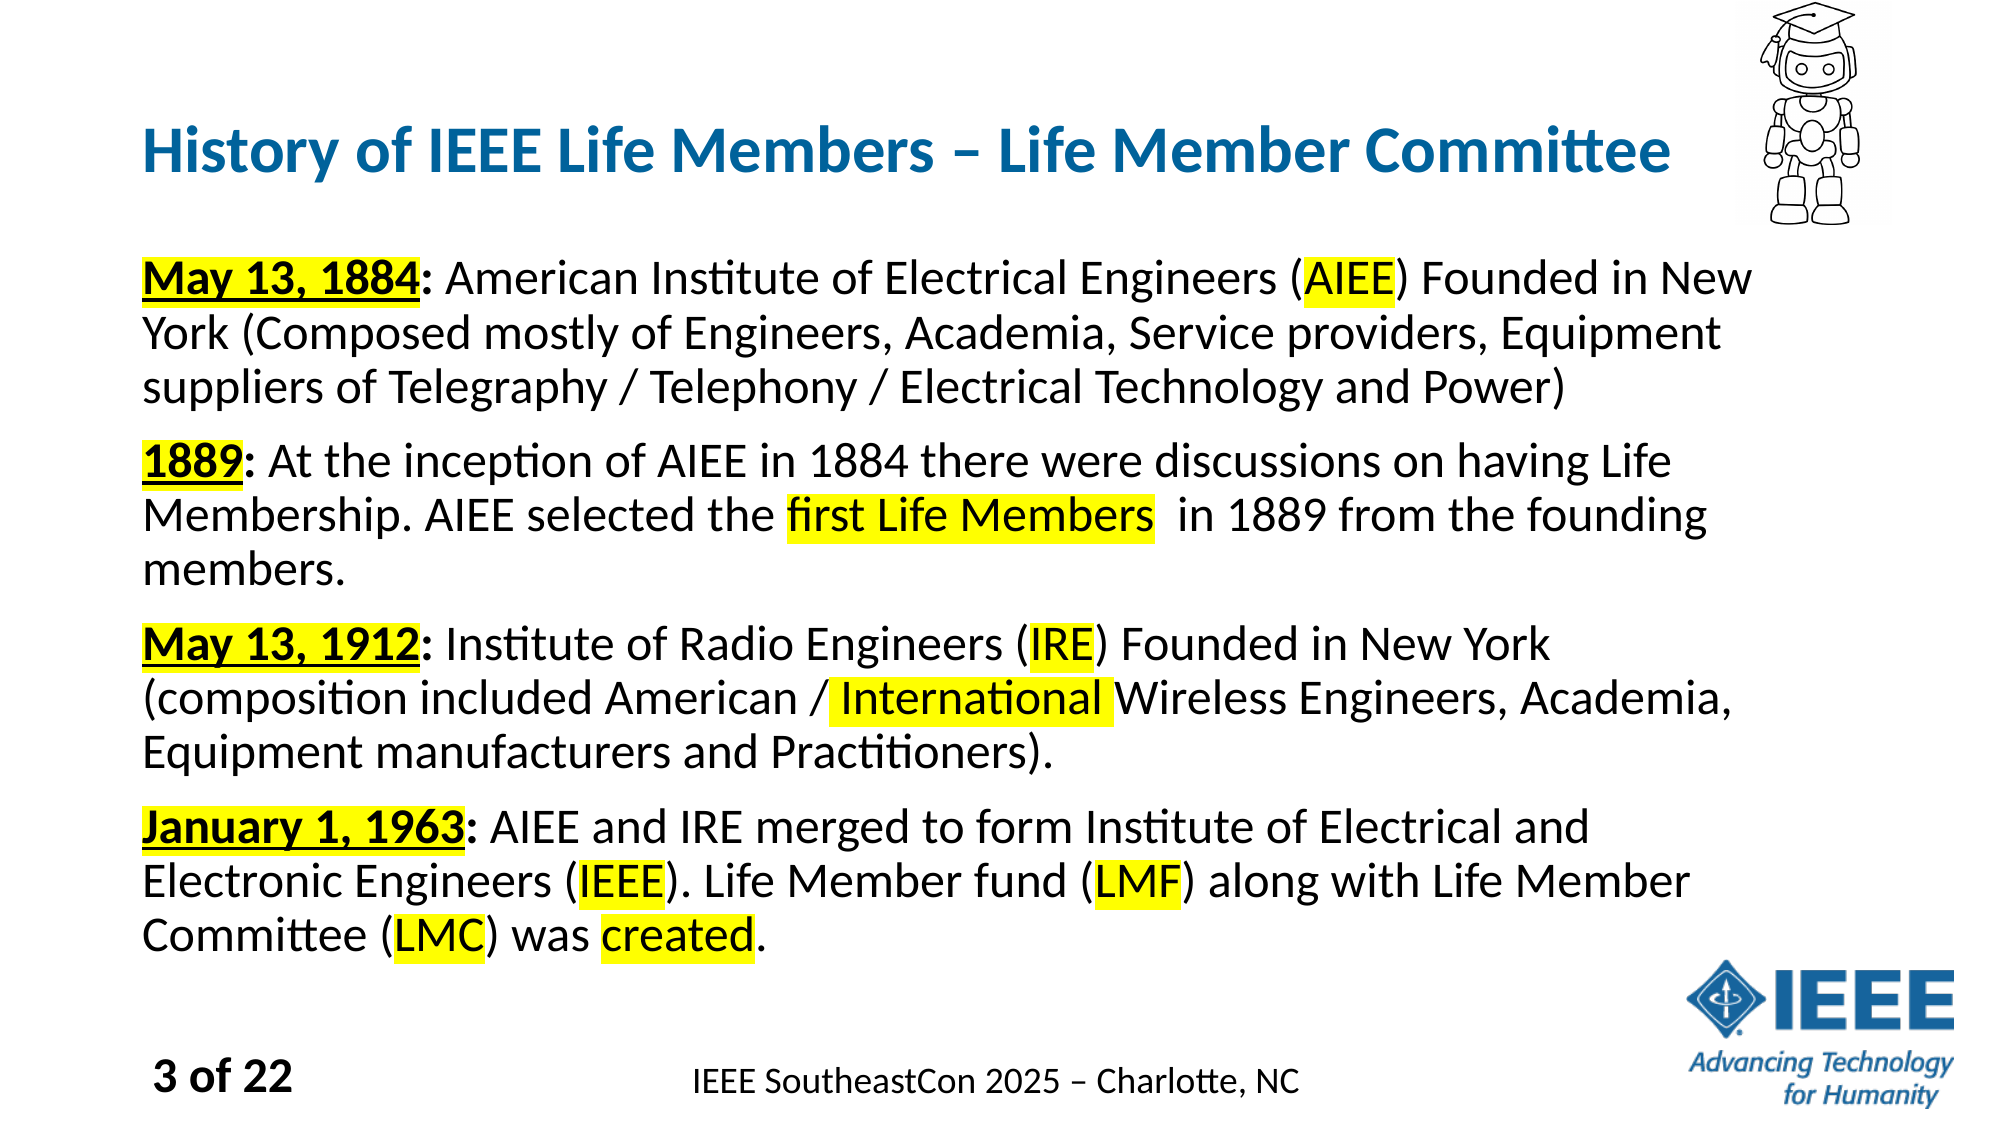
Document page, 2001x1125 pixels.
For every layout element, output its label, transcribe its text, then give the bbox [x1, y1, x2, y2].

list May 13, 1884: American Institute of Electrical Engineers (AIEE) Founded in New York (Composed mostly of Engineers, Academia, Service providers, Equipment suppliers of Telegraphy / Telephony / Electrical Technology and Power) 1889: At the inception of AIEE in 1884 there were discussions on having Life Membership. AIEE selected the first Life Members in 1889 from the founding members. May 13, 1912: Institute of Radio Engineers (IRE) Founded in New York (composition included American / International Wireless Engineers, Academia, Equipment manufacturers and Practitioners). January 1, 1963: AIEE and IRE merged to form Institute of Electrical and Electronic Engineers (IEEE). Life Member fund (LMF) along with Life Member Committee (LMC) was created. [127, 244, 1808, 975]
title History of IEEE Life Members – Life Member Committee [127, 107, 1699, 195]
text_box 3 of 22 [137, 1035, 322, 1099]
picture [1686, 959, 1954, 1109]
